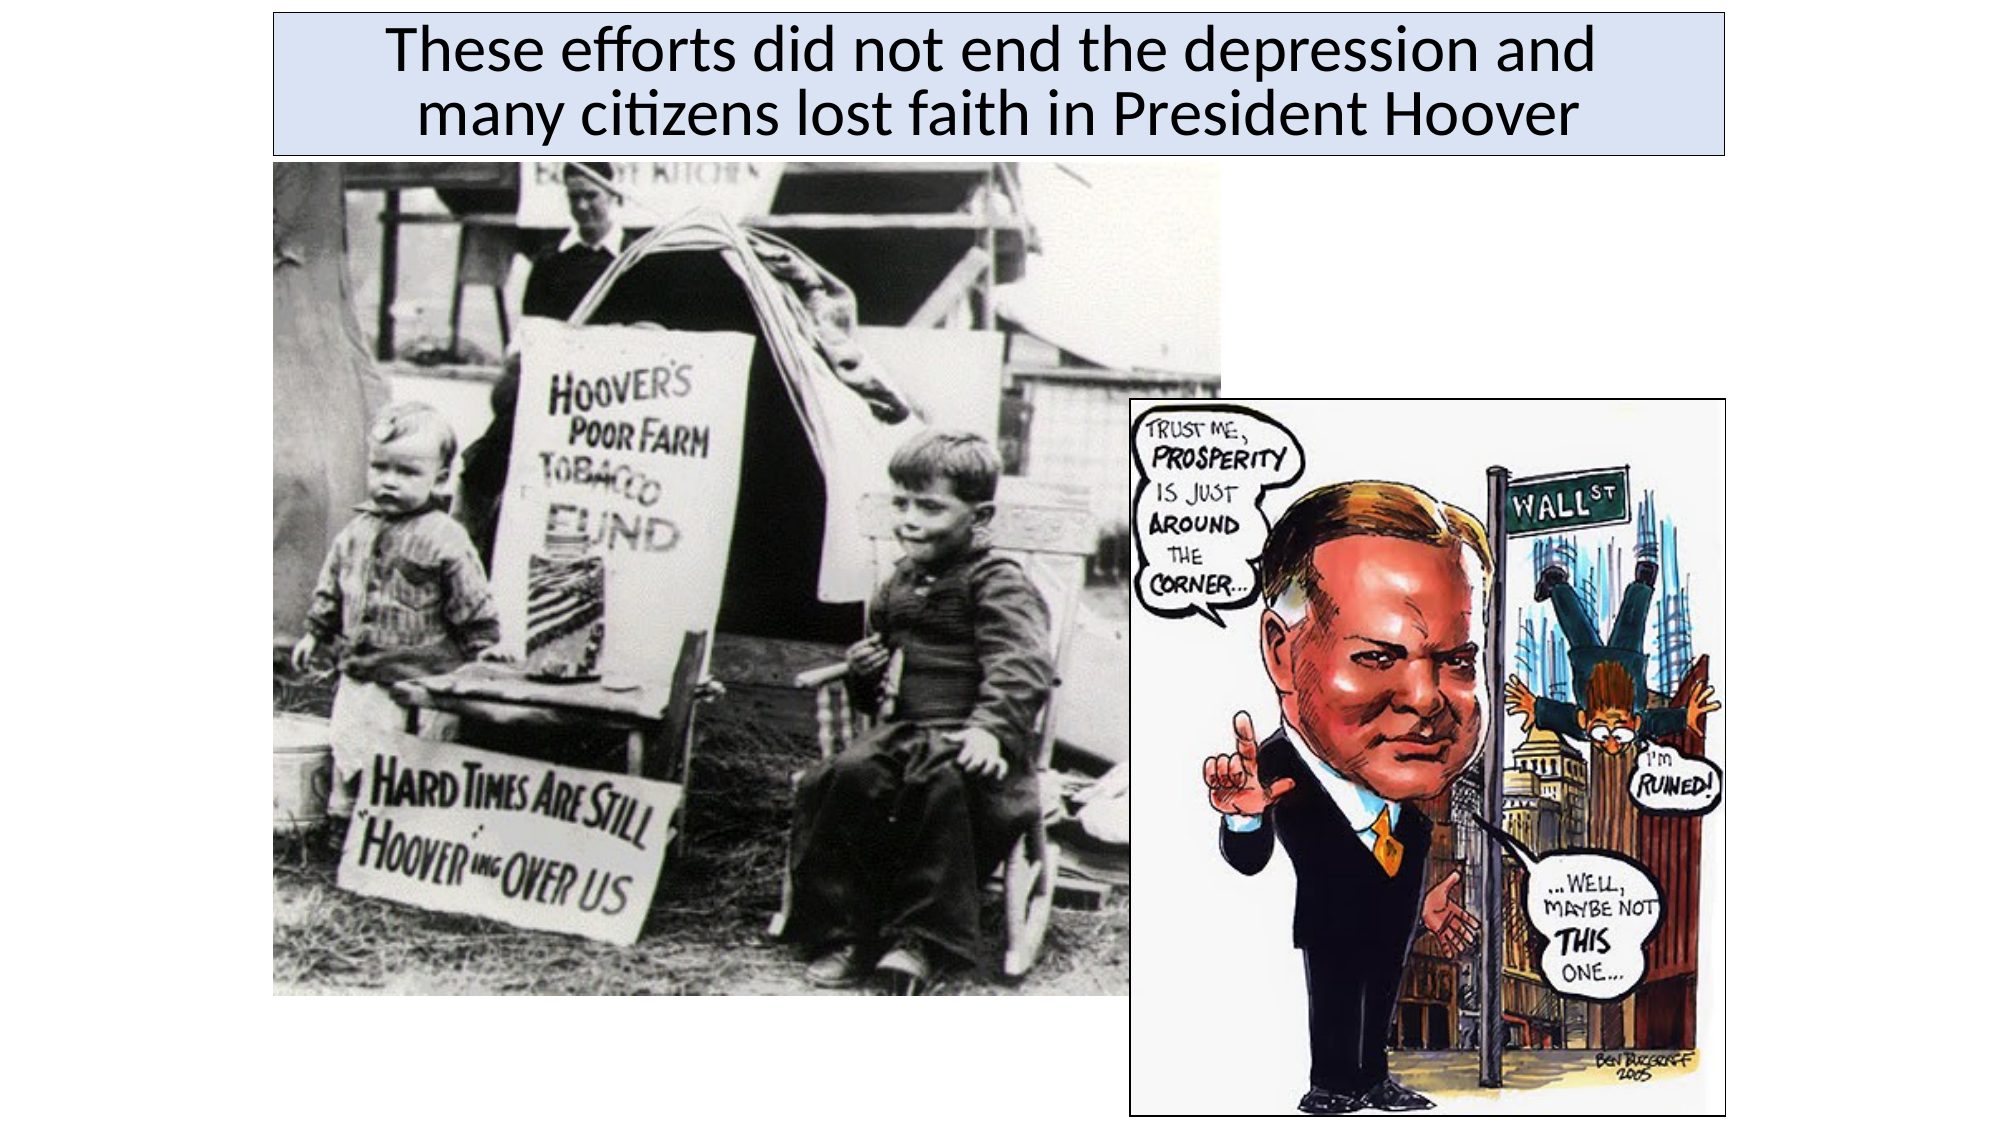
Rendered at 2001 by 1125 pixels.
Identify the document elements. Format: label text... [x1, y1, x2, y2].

text_box These efforts did not end the depression and many citizens lost faith in President Hoover [273, 12, 1725, 156]
picture [273, 162, 1725, 1116]
